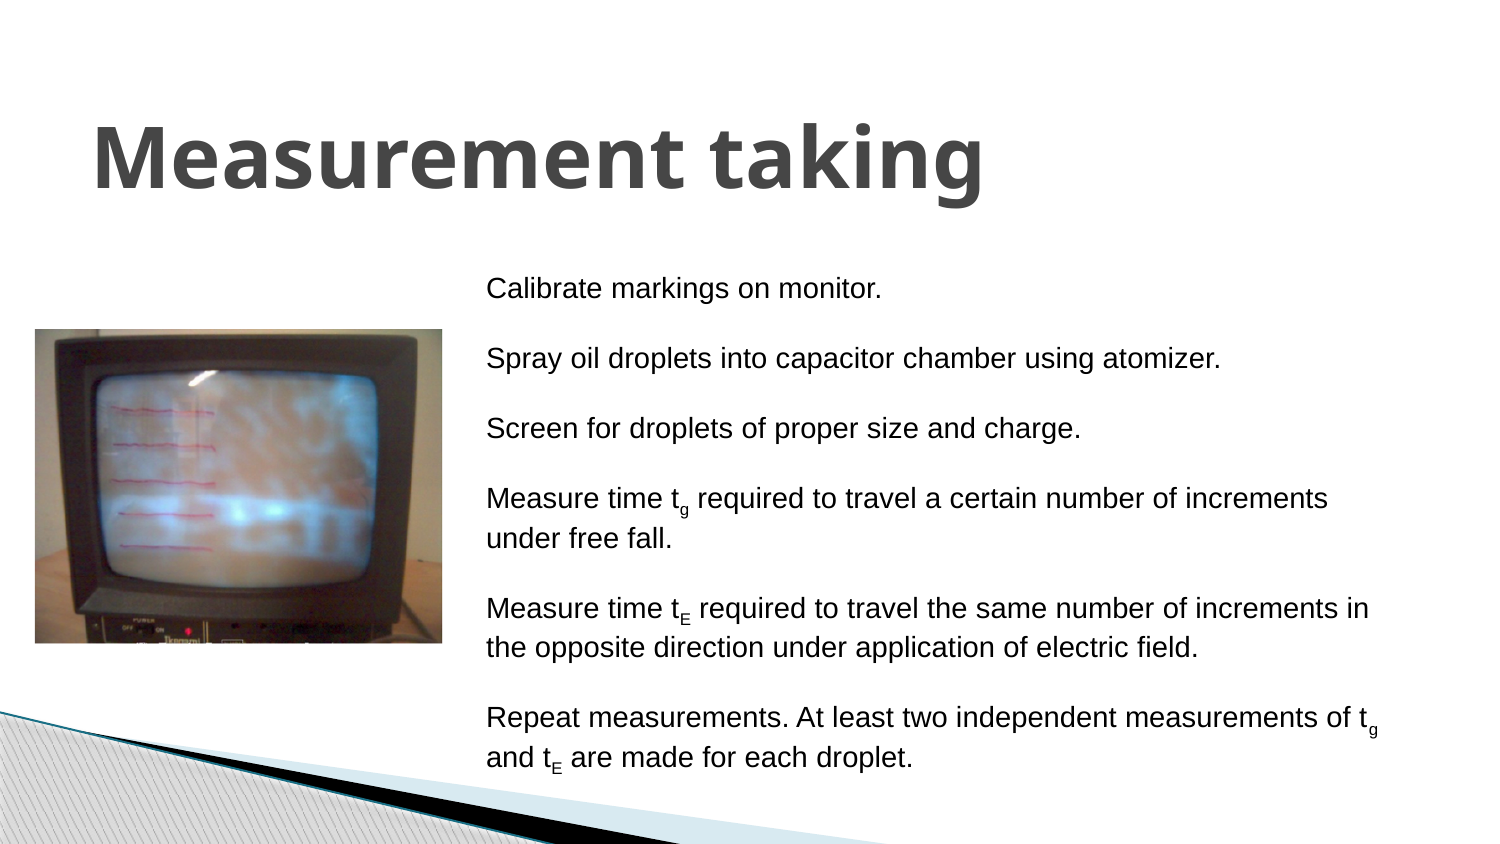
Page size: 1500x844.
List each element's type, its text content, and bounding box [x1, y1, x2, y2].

text_box Calibrate markings on monitor. Spray oil droplets into capacitor chamber using atomizer. Screen for droplets of proper size and charge. Measure time tg required to travel a certain number of increments under free fall. Measure time tE required to travel the same number of increments in the opposite direction under application of electric field. Repeat measurements. At least two independent measurements of tg and tE are made for each droplet. [470, 254, 1425, 772]
title Measurement taking [75, 33, 1425, 221]
picture [34, 329, 443, 644]
